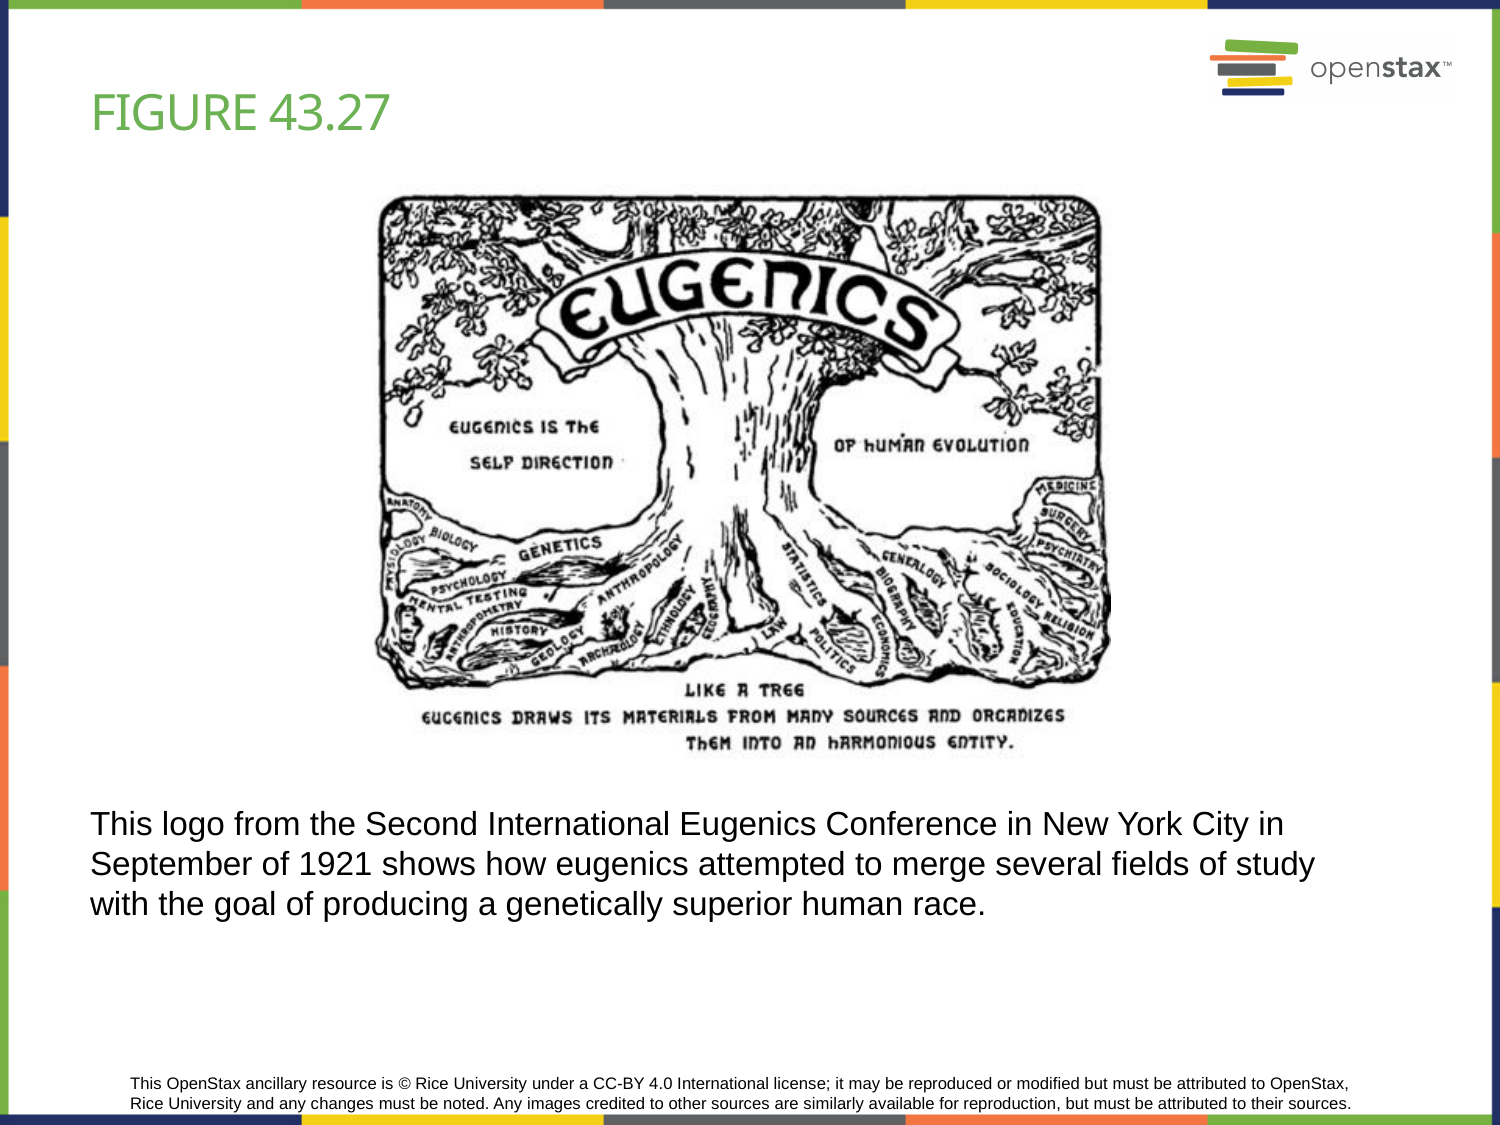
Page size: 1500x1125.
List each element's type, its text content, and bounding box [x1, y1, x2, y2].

list This logo from the Second International Eugenics Conference in New York City in September of 1921 shows how eugenics attempted to merge several fields of study with the goal of producing a genetically superior human race. [75, 794, 1398, 986]
title Figure 43.27 [75, 39, 1398, 148]
footer This OpenStax ancillary resource is © Rice University under a CC-BY 4.0 International license; it may be reproduced or modified but must be attributed to OpenStax, Rice University and any changes must be noted. Any images credited to other sources are similarly available for reproduction, but must be attributed to their sources. [115, 1065, 1398, 1112]
picture [0, 0, 1500, 1125]
